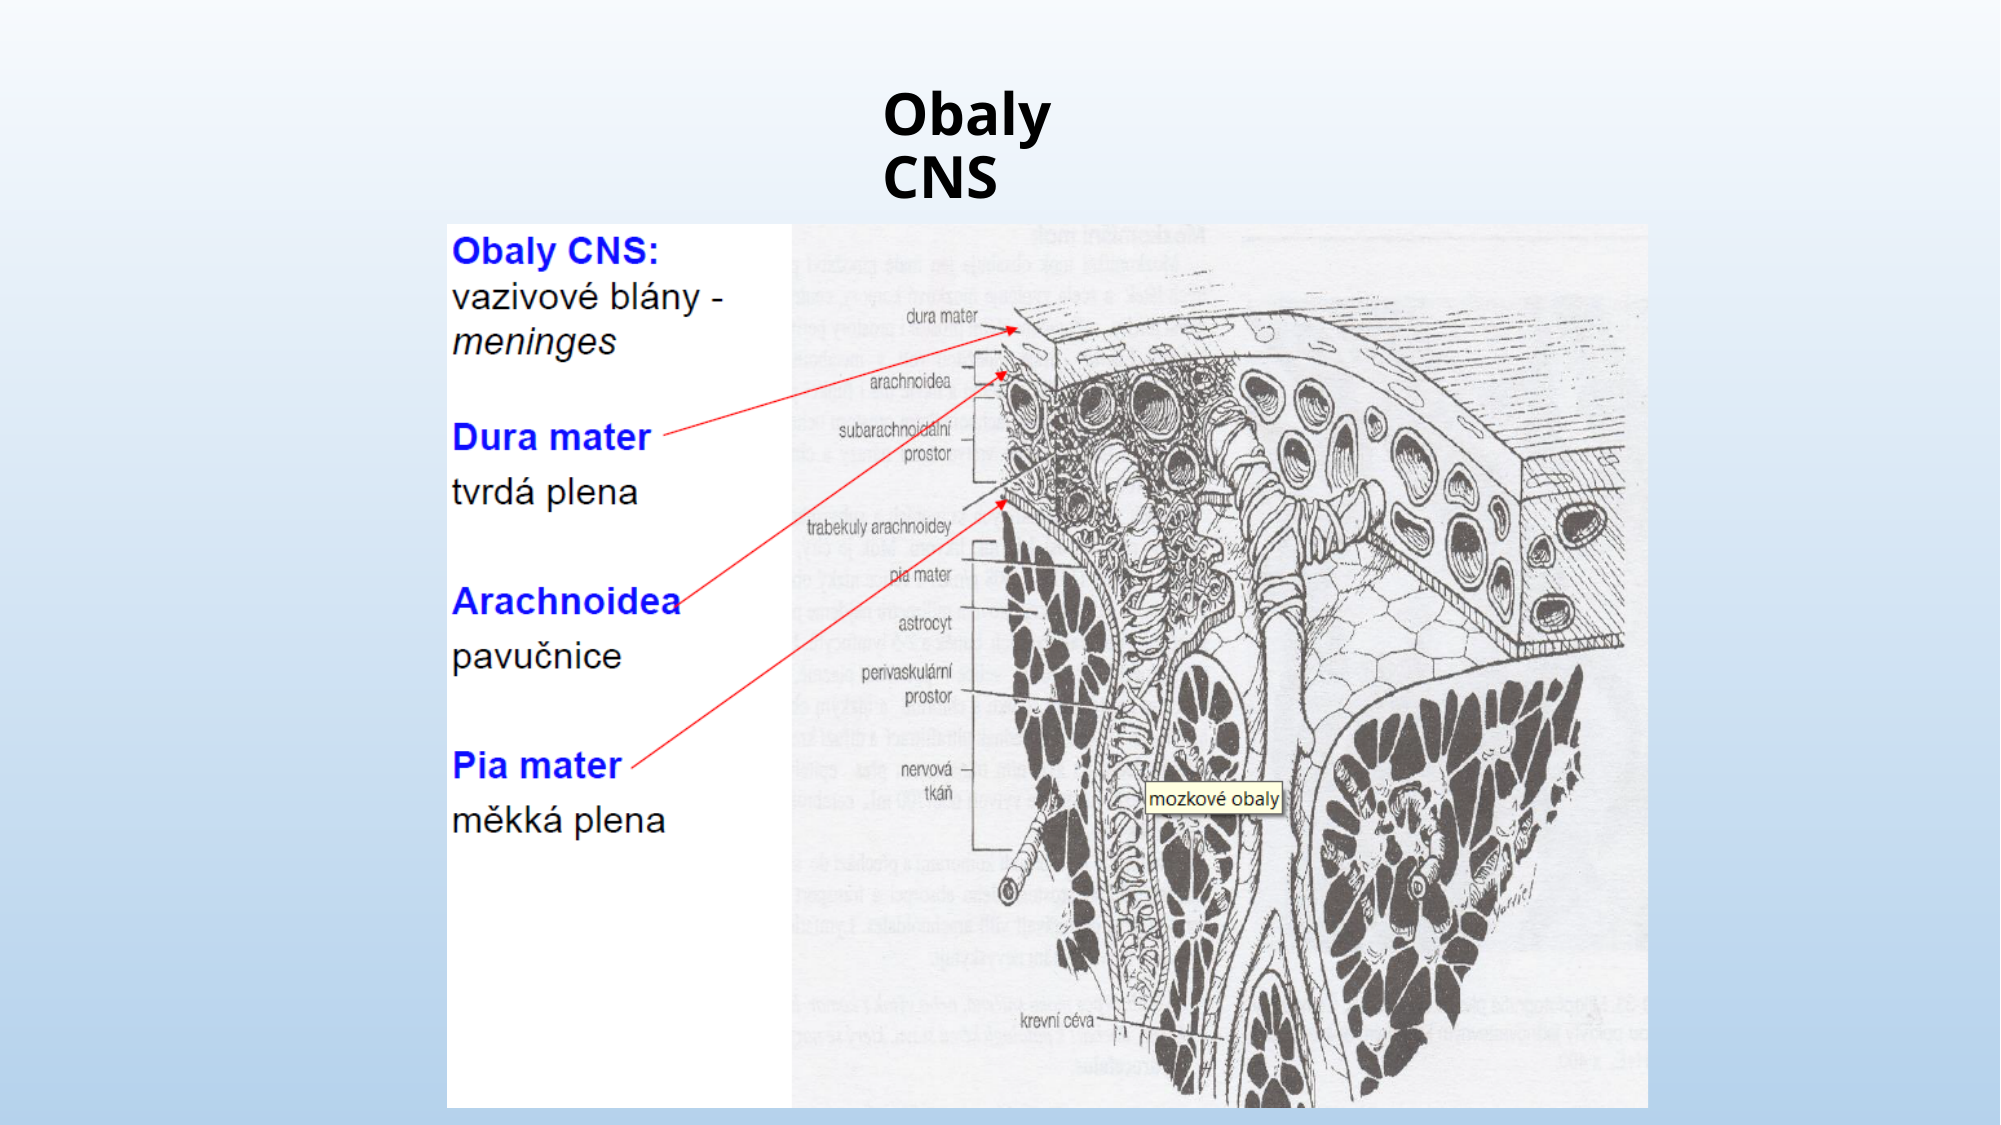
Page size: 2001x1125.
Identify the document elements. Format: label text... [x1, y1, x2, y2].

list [447, 224, 1649, 1108]
title Obaly CNS [867, 39, 1161, 224]
